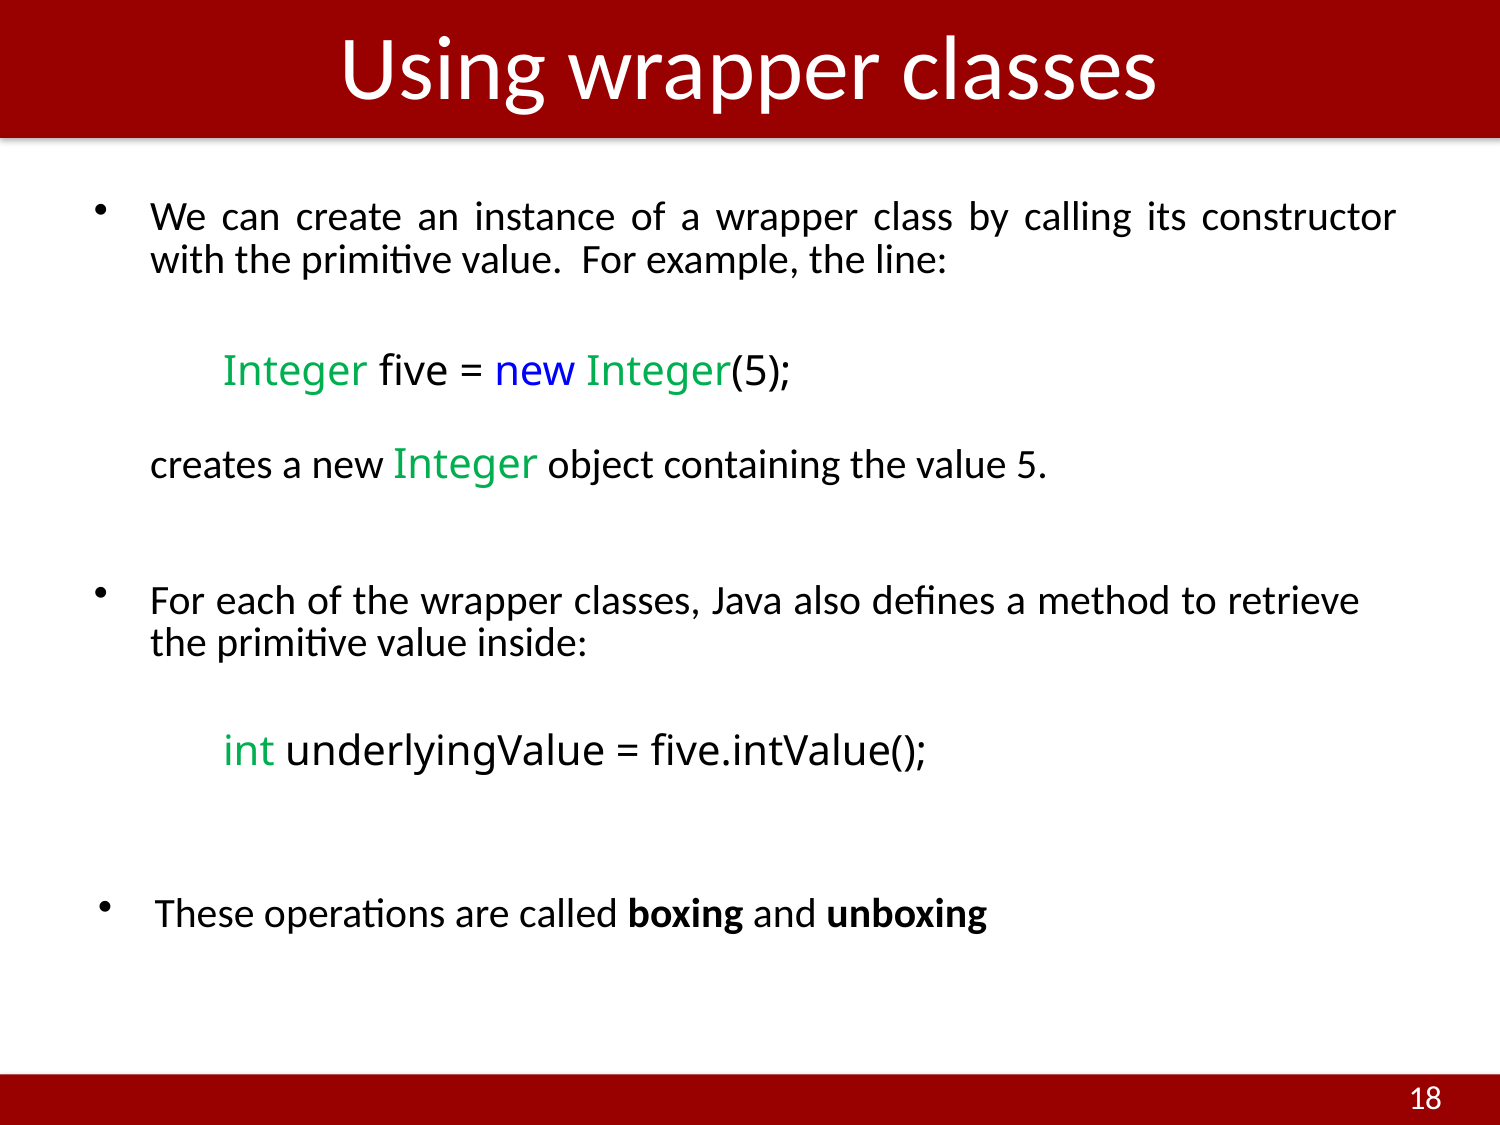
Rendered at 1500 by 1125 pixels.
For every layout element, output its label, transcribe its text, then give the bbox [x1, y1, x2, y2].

text_box For each of the wrapper classes, Java also defines a method to retrieve the primitive value inside: [79, 572, 1376, 686]
text_box creates a new Integer object containing the value 5. [79, 437, 1413, 525]
text_box We can create an instance of a wrapper class by calling its constructor with the primitive value. For example, the line: [79, 189, 1413, 437]
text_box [78, 704, 1413, 854]
text_box Integer five = new Integer(5); [208, 324, 1313, 413]
text_box These operations are called boxing and unboxing [83, 886, 1359, 944]
title Using wrapper classes [75, 0, 1425, 157]
